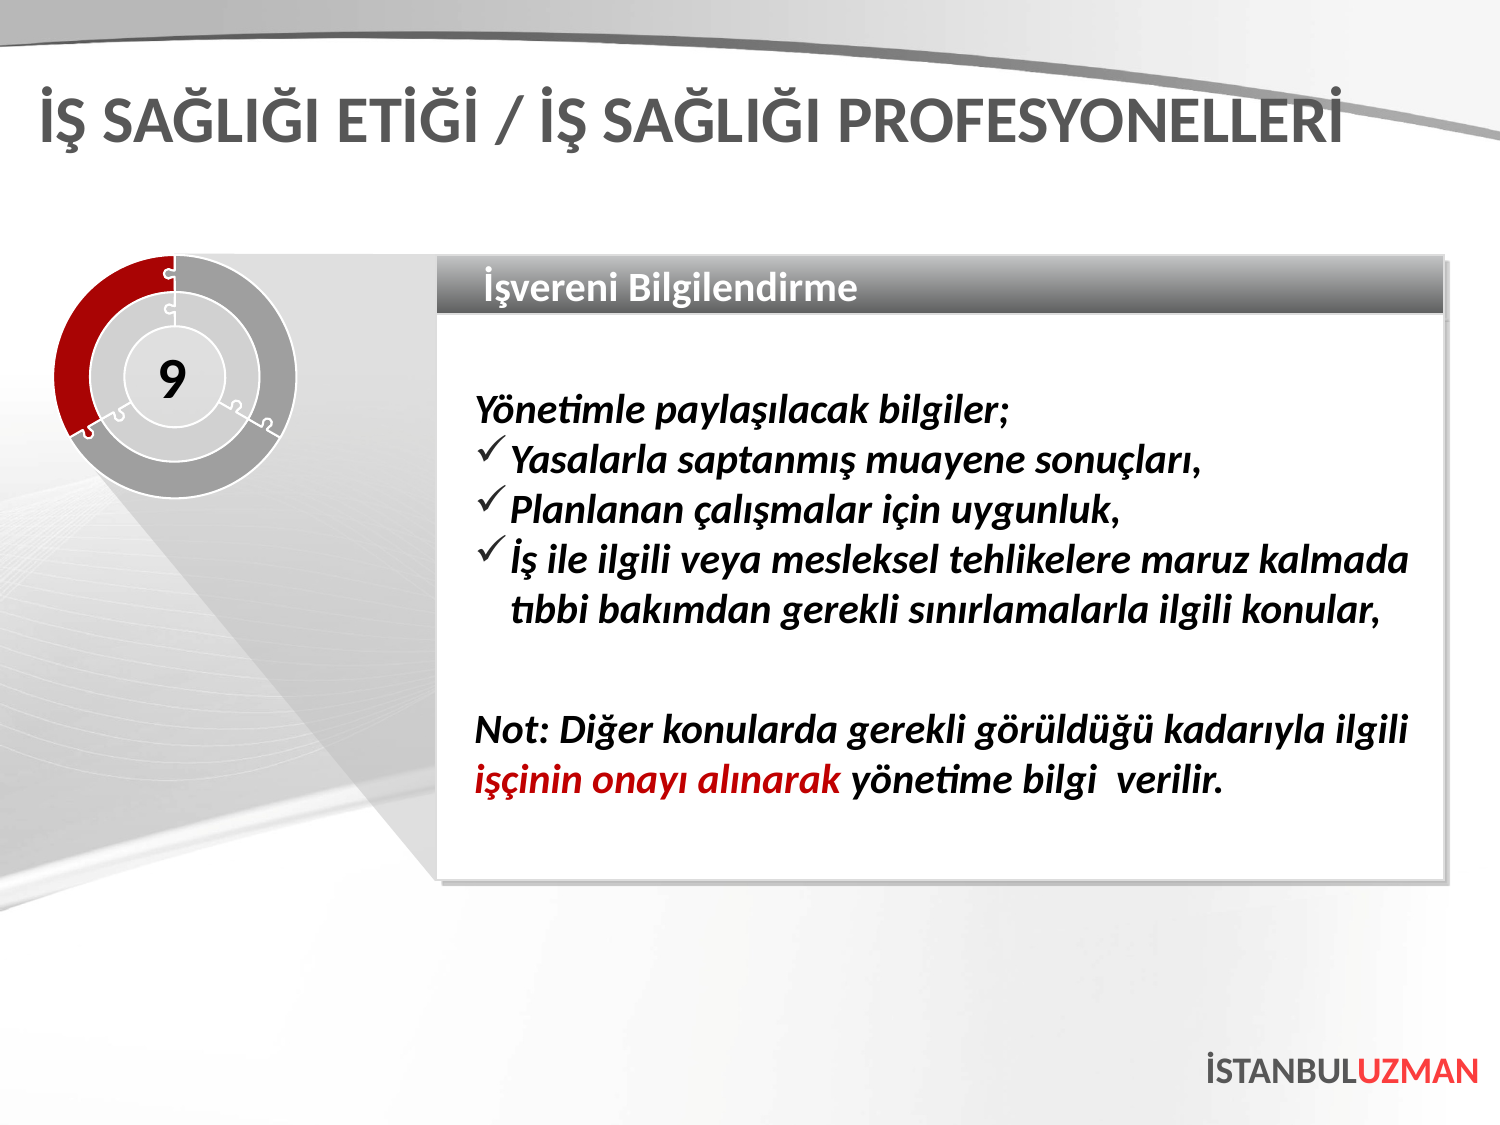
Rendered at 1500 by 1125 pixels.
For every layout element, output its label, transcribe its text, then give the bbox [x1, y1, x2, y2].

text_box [52, 254, 297, 499]
text_box İşvereni Bilgilendirme [435, 255, 1444, 314]
text_box Yönetimle paylaşılacak bilgiler; Yasalarla saptanmış muayene sonuçları, Planlanan çalışmalar için uygunluk, İş ile ilgili veya mesleksel tehlikelere maruz kalmada tıbbi bakımdan gerekli sınırlamalarla ilgili konular, Not: Diğer konularda gerekli görüldüğü kadarıyla ilgili işçinin onayı alınarak yönetime bilgi verilir. [435, 314, 1444, 881]
text_box İŞ SAĞLIĞI ETİĞİ / İŞ SAĞLIĞI PROFESYONELLERİ [38, 67, 1485, 174]
text_box İSTANBULUZMAN [1133, 1046, 1480, 1125]
picture [0, 0, 1500, 1125]
text_box [125, 253, 436, 882]
